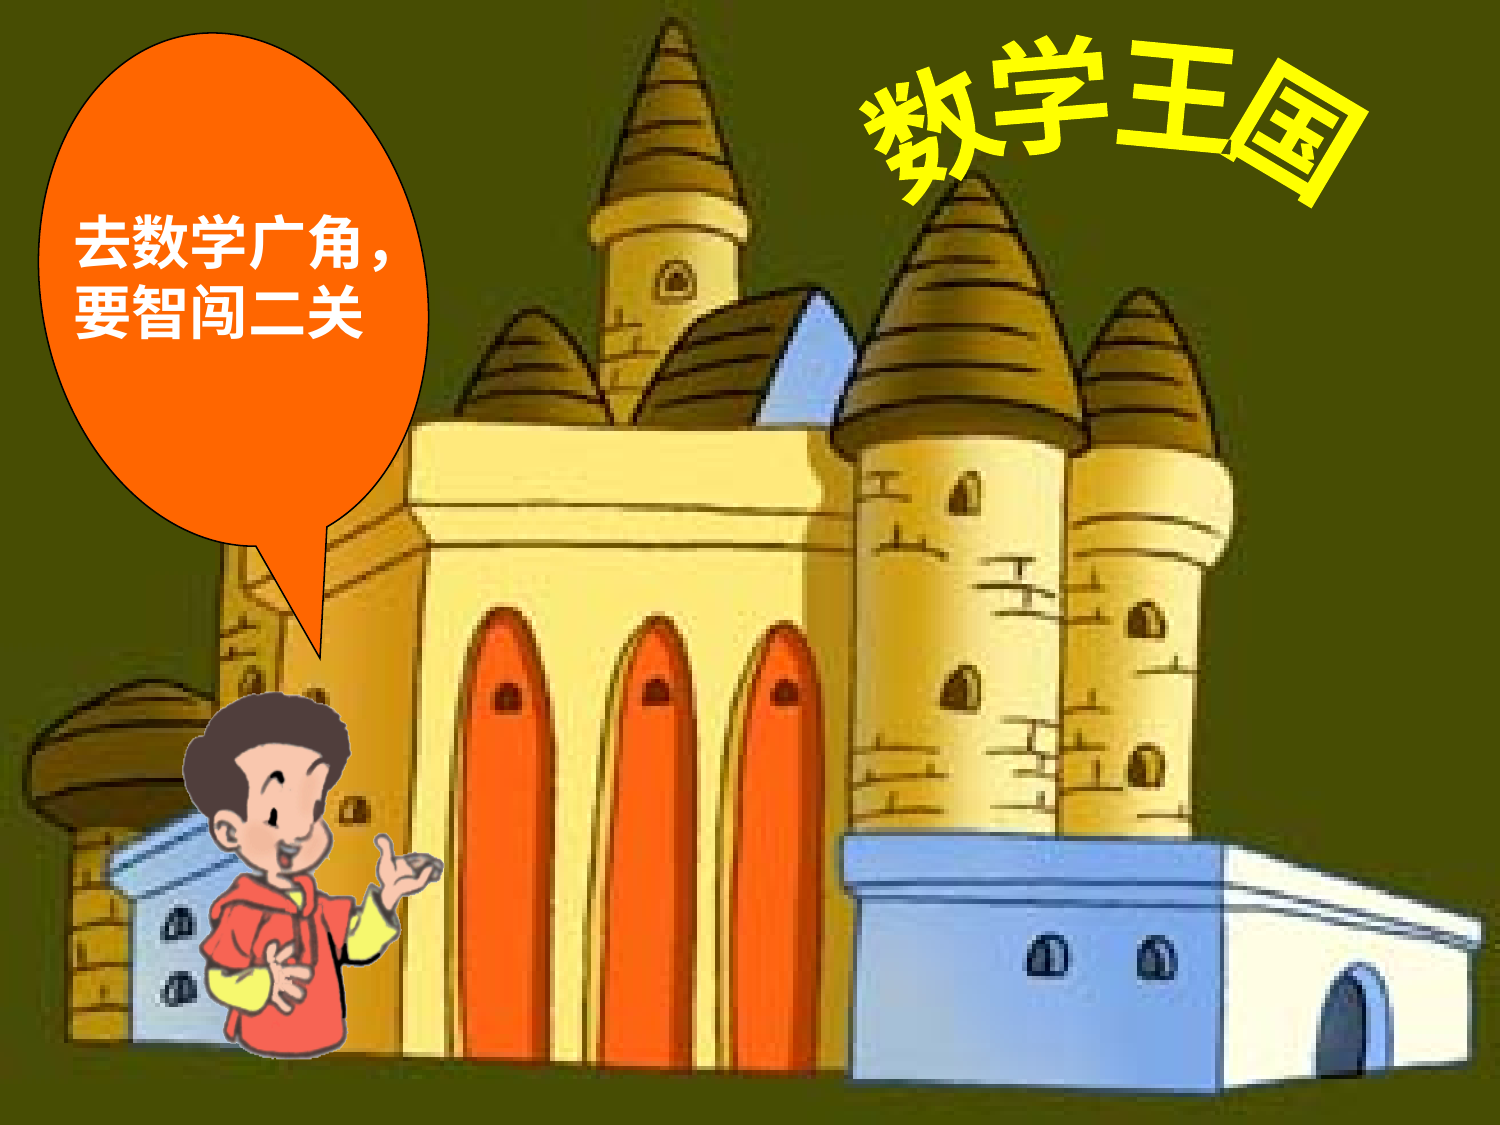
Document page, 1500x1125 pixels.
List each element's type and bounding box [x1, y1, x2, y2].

picture [0, 0, 1500, 1125]
text_box [41, 30, 426, 549]
